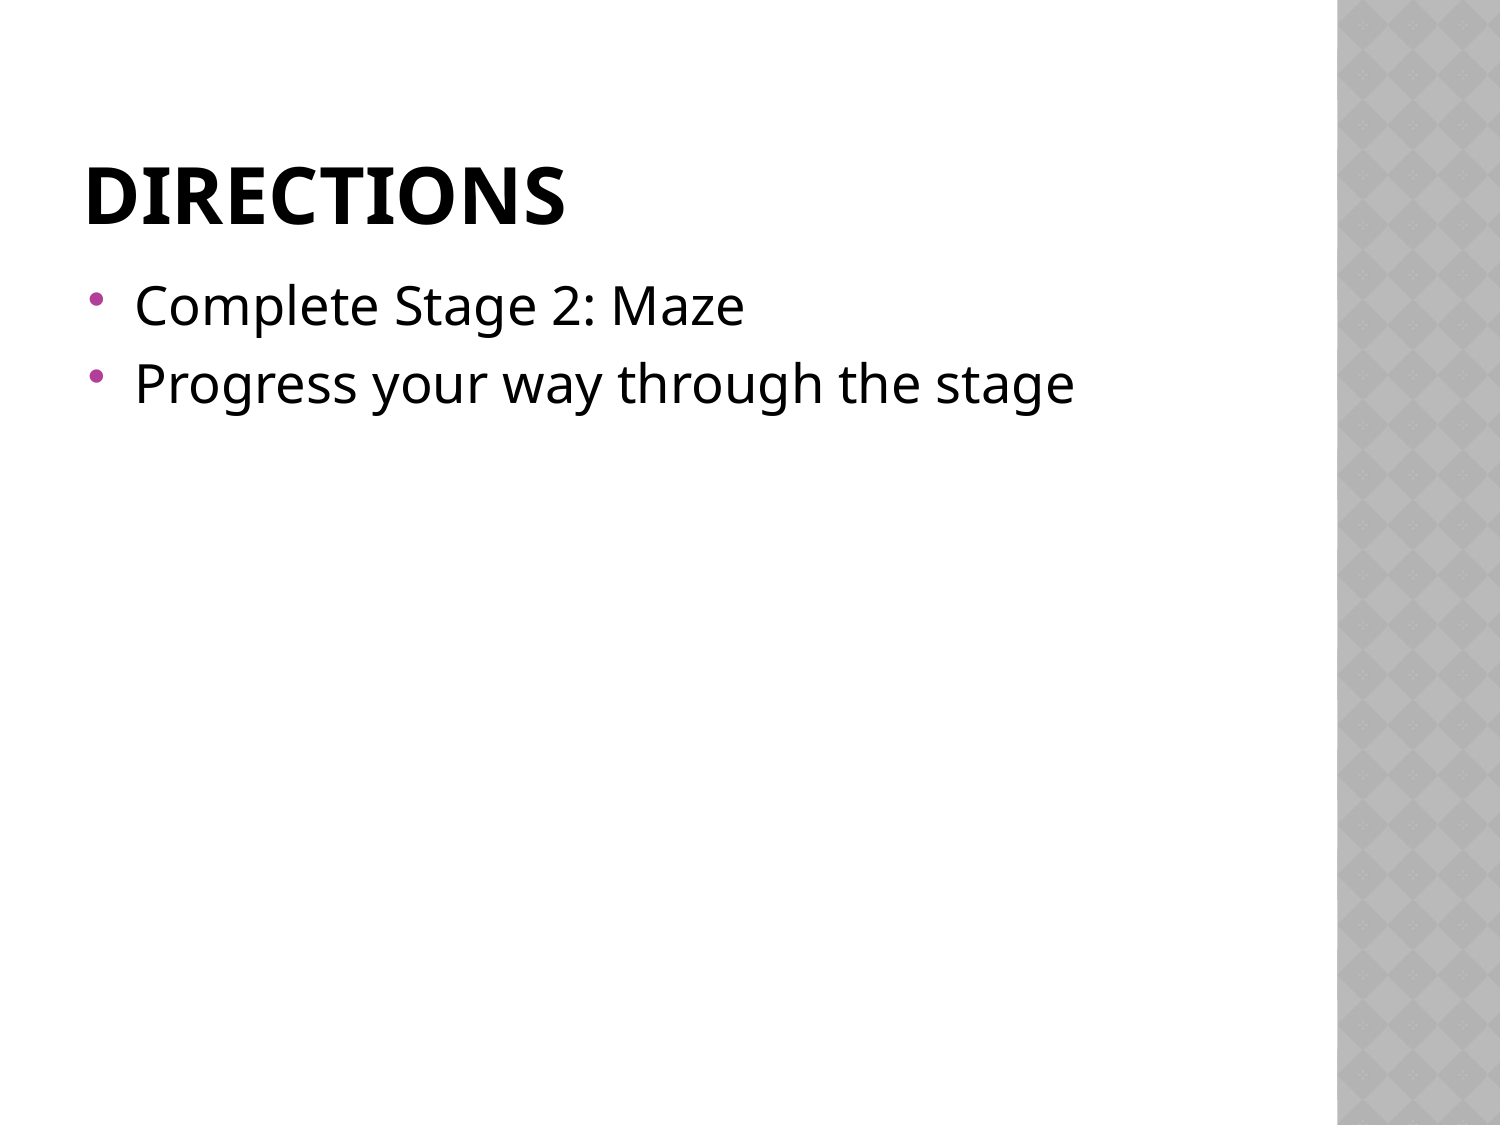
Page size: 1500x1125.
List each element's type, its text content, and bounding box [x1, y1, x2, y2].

list Complete Stage 2: Maze Progress your way through the stage [75, 264, 1263, 1059]
title Directions [75, 52, 1263, 240]
